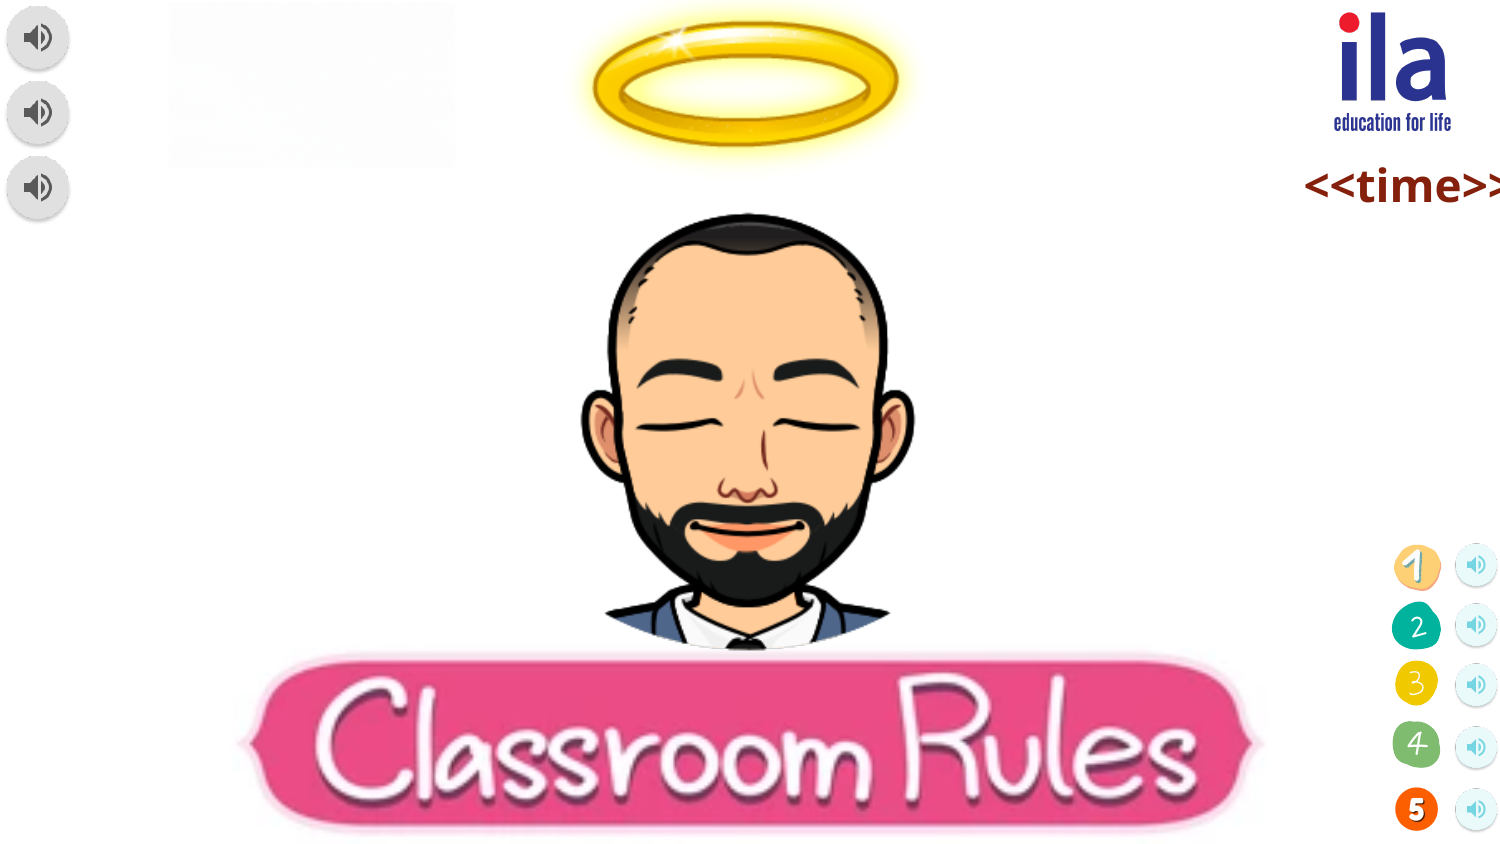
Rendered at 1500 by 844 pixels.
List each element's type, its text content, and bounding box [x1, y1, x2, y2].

picture [1391, 540, 1442, 591]
picture [1391, 600, 1442, 651]
text_box <<time>> [1288, 141, 1500, 282]
picture [1450, 721, 1500, 772]
picture [1450, 783, 1500, 834]
picture [1450, 659, 1500, 710]
picture [1321, 2, 1464, 142]
picture [1450, 599, 1500, 650]
picture [1391, 719, 1442, 769]
picture [1385, 778, 1447, 840]
picture [1450, 539, 1500, 590]
picture [0, 0, 76, 226]
picture [169, 0, 1275, 844]
picture [1391, 659, 1442, 710]
